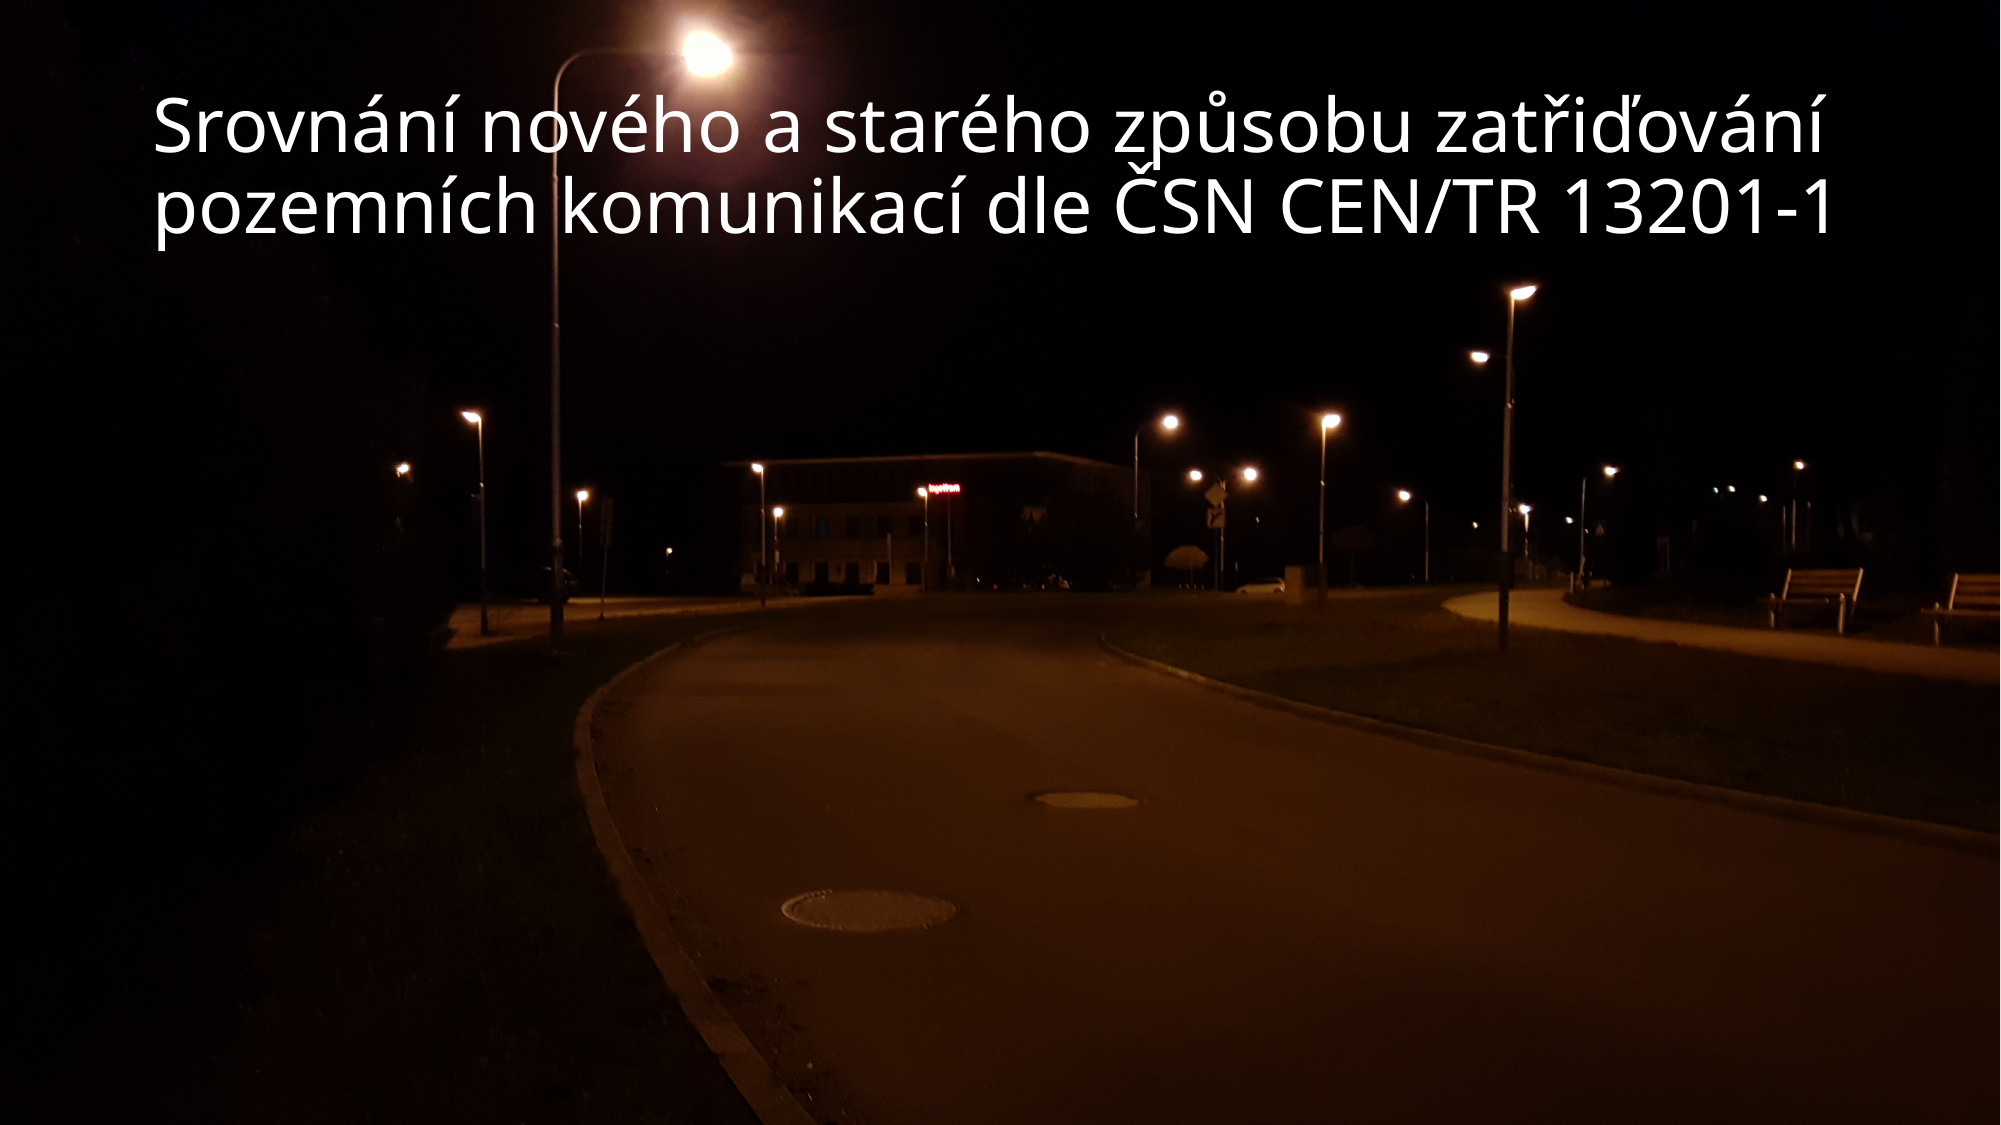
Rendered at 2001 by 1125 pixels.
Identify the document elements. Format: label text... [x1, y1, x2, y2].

picture [0, 0, 2001, 1125]
title Srovnání nového a starého způsobu zatřiďování pozemních komunikací dle ČSN CEN/TR 13201-1 [137, 59, 1863, 278]
